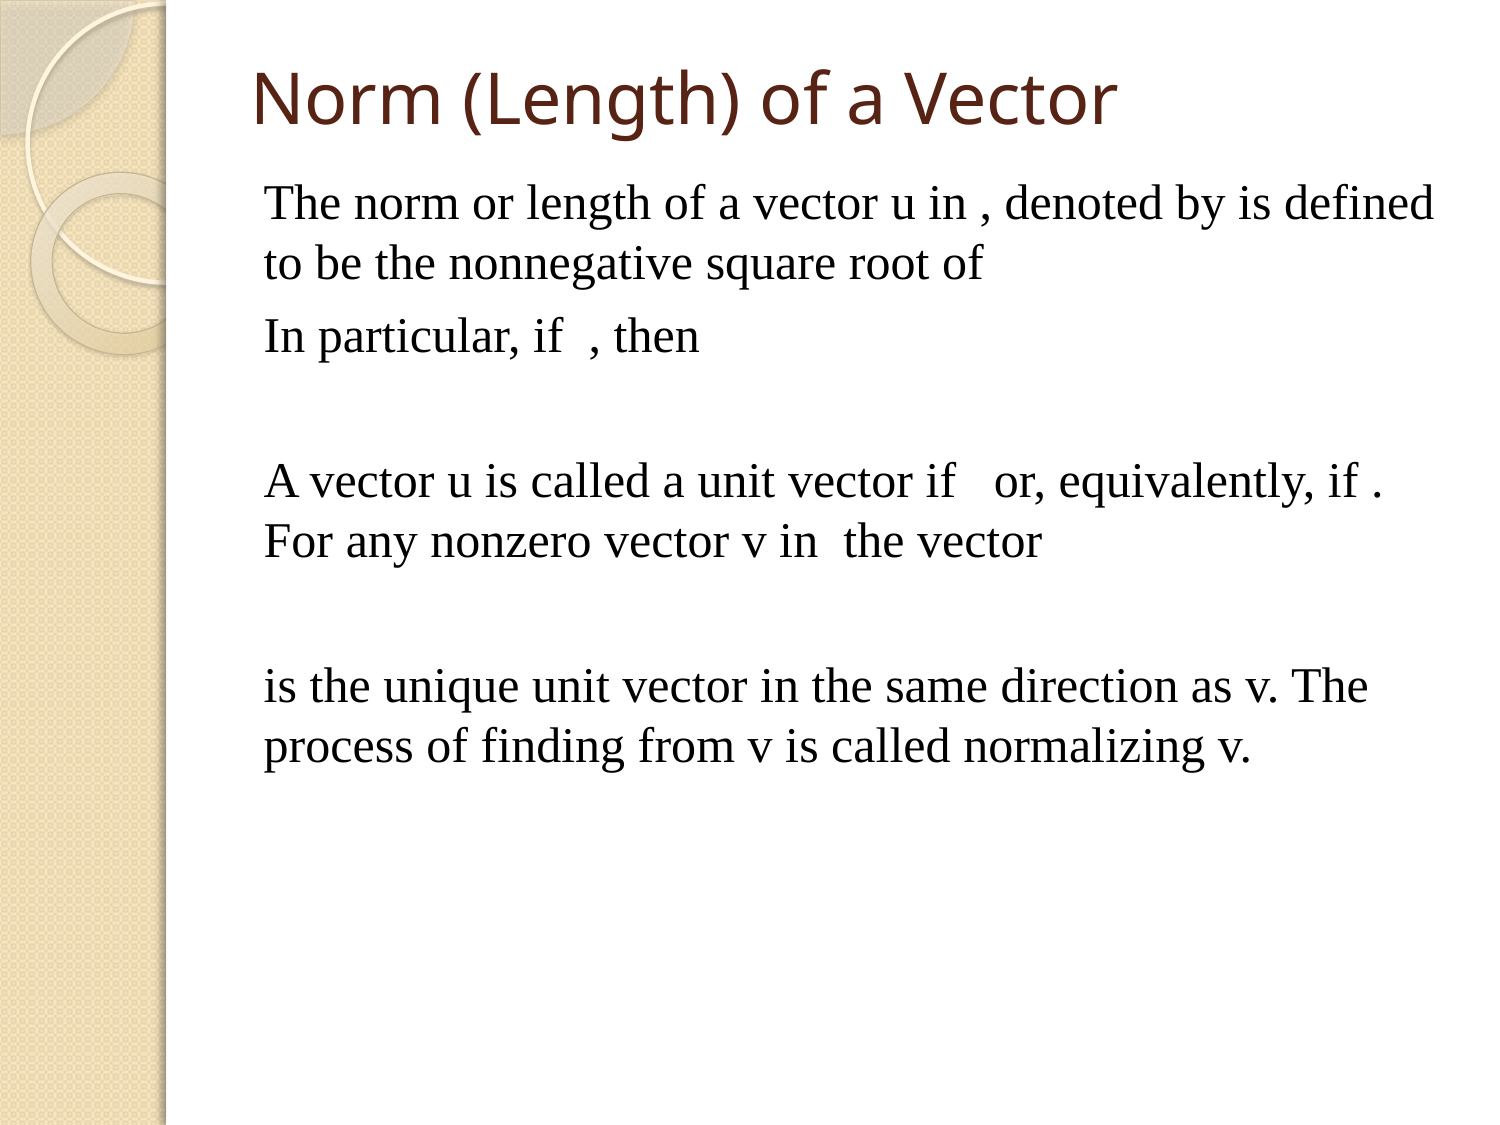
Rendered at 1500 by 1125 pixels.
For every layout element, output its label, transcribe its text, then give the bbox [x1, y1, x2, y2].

title Norm (Length) of a Vector [235, 45, 1466, 233]
